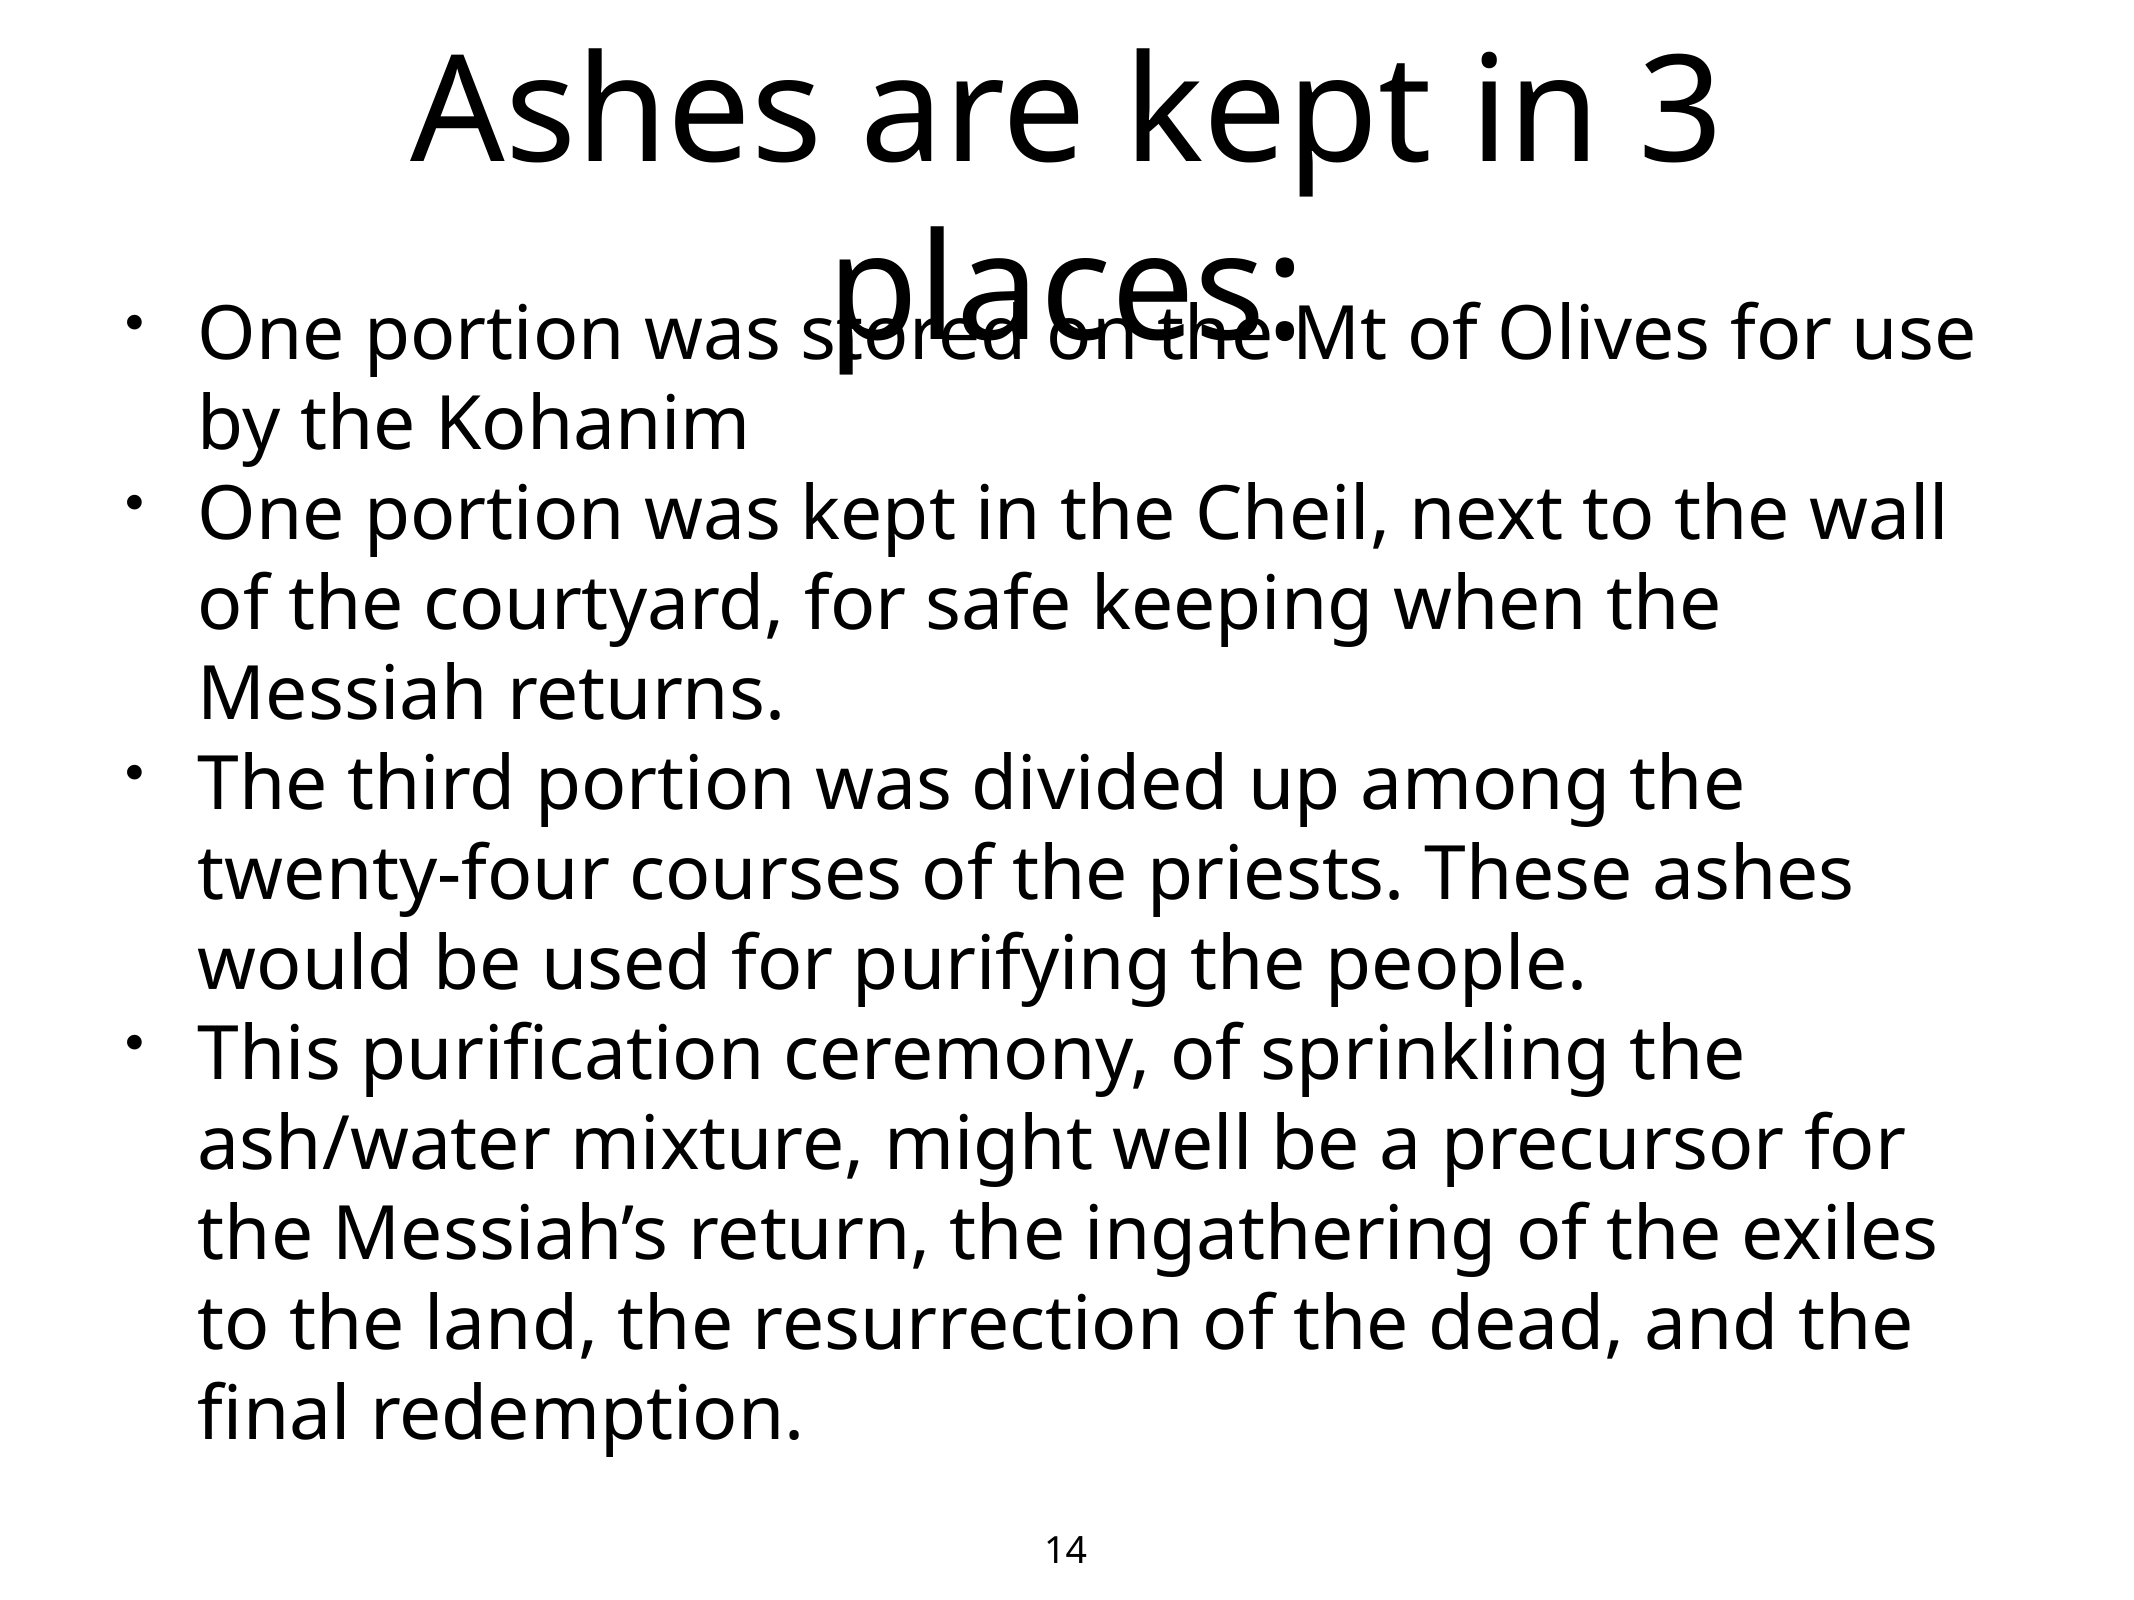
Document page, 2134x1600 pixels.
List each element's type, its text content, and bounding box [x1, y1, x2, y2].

slide_number 14 [1034, 1517, 1097, 1581]
title Ashes are kept in 3 places: [155, 13, 1978, 276]
text_box One portion was stored on the Mt of Olives for use by the Kohanim One portion was kept in the Cheil, next to the wall of the courtyard, for safe keeping when the Messiah returns. The third portion was divided up among the twenty-four courses of the priests. These ashes would be used for purifying the people. This purification ceremony, of sprinkling the ash/water mixture, might well be a precursor for the Messiah’s return, the ingathering of the exiles to the land, the resurrection of the dead, and the final redemption. [116, 276, 2017, 1463]
